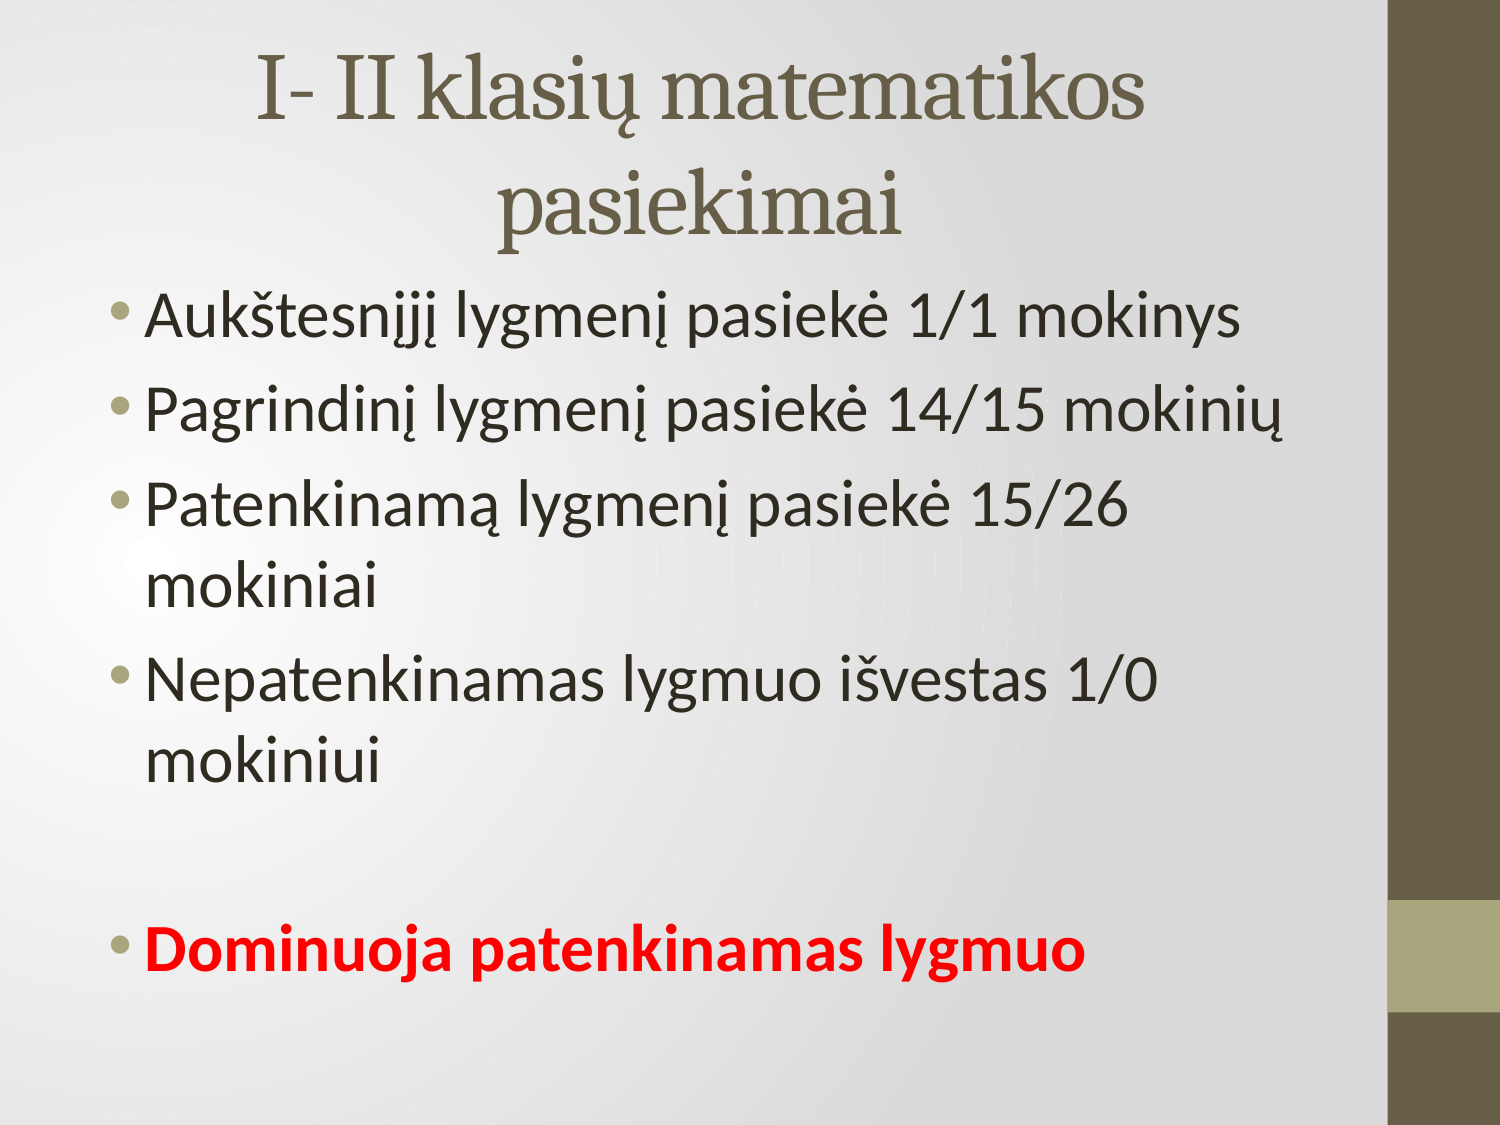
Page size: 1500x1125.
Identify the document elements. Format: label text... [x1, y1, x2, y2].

list Aukštesnįjį lygmenį pasiekė 1/1 mokinys Pagrindinį lygmenį pasiekė 14/15 mokinių Patenkinamą lygmenį pasiekė 15/26 mokiniai Nepatenkinamas lygmuo išvestas 1/0 mokiniui Dominuoja patenkinamas lygmuo [75, 262, 1325, 1050]
title I- II klasių matematikos pasiekimai [75, 45, 1325, 233]
